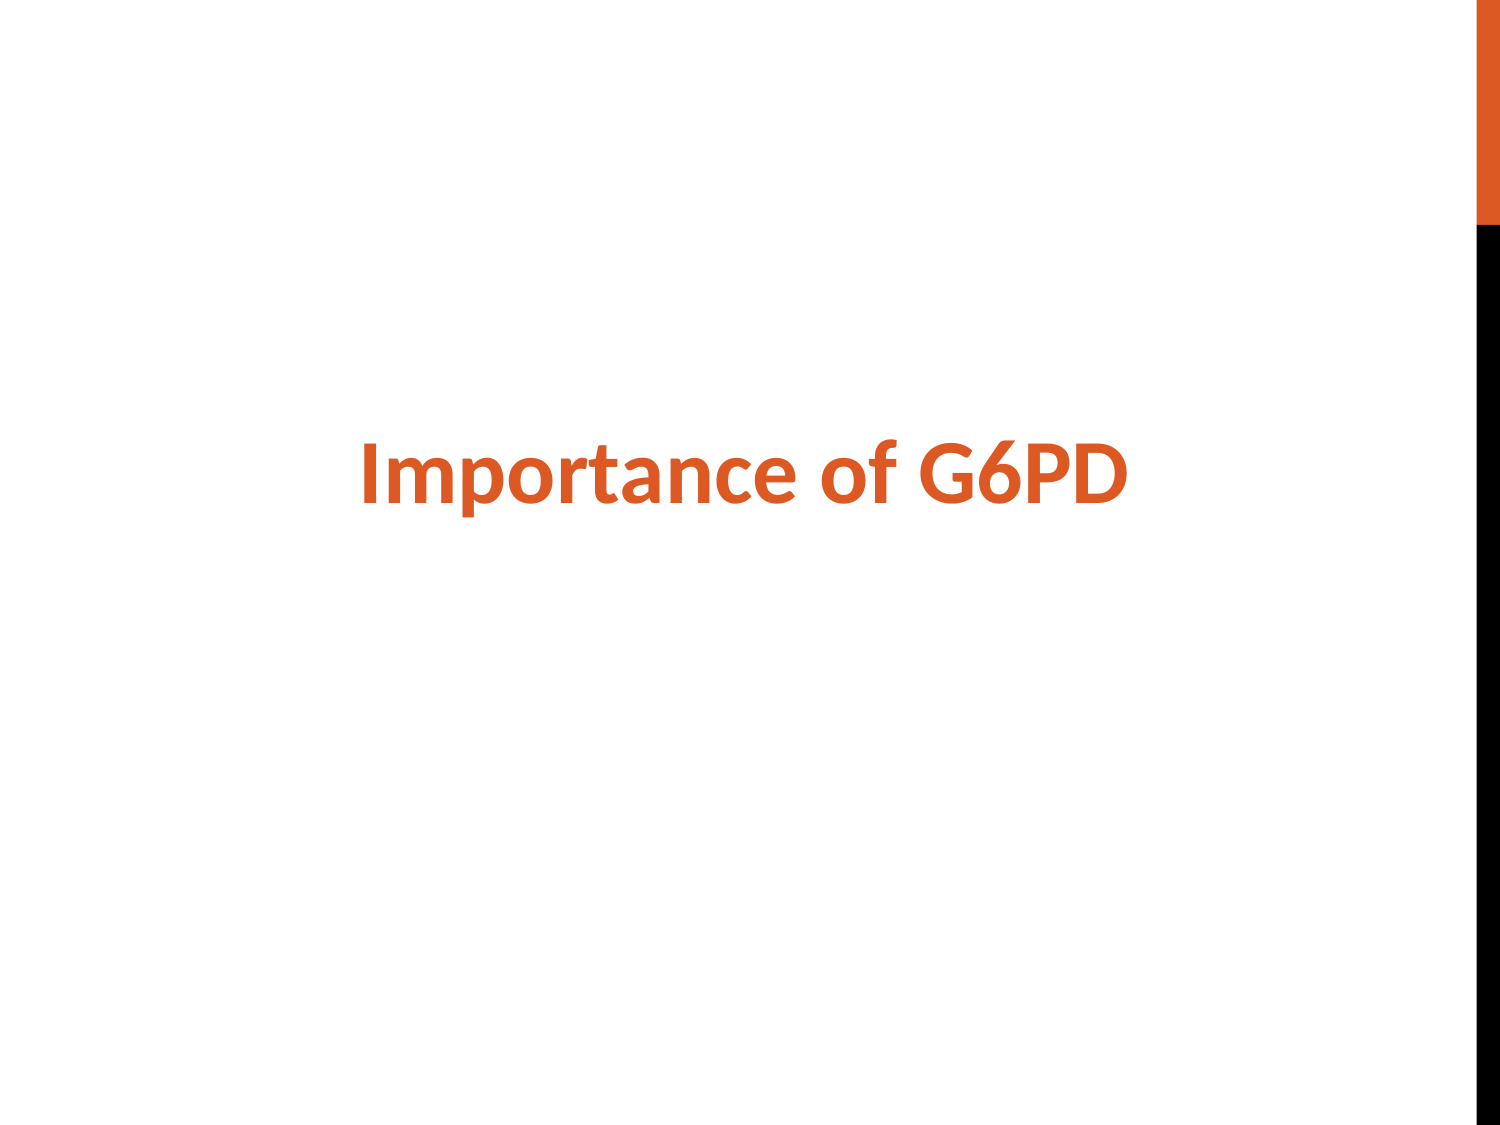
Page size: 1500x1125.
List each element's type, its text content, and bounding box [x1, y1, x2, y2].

text_box Importance of G6PD [343, 404, 1180, 530]
